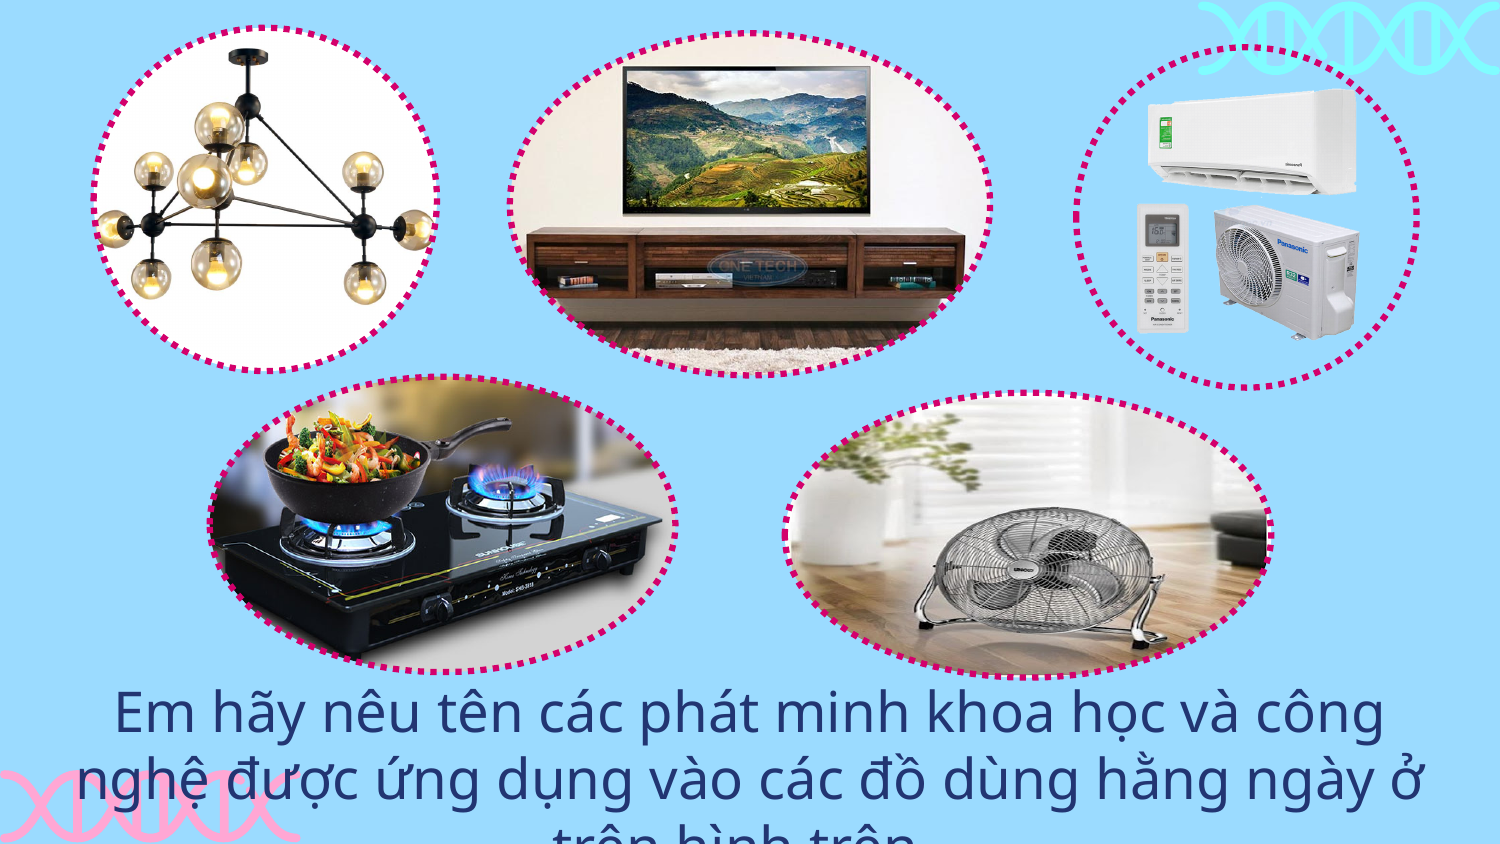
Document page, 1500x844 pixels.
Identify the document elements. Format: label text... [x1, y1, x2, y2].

picture [784, 392, 1272, 678]
picture [209, 32, 991, 673]
picture [93, 27, 438, 372]
text_box Em hãy nêu tên các phát minh khoa học và công nghệ được ứng dụng vào các đồ dùng hằng ngày ở trên hình trên. [29, 668, 1471, 844]
picture [1075, 46, 1417, 388]
